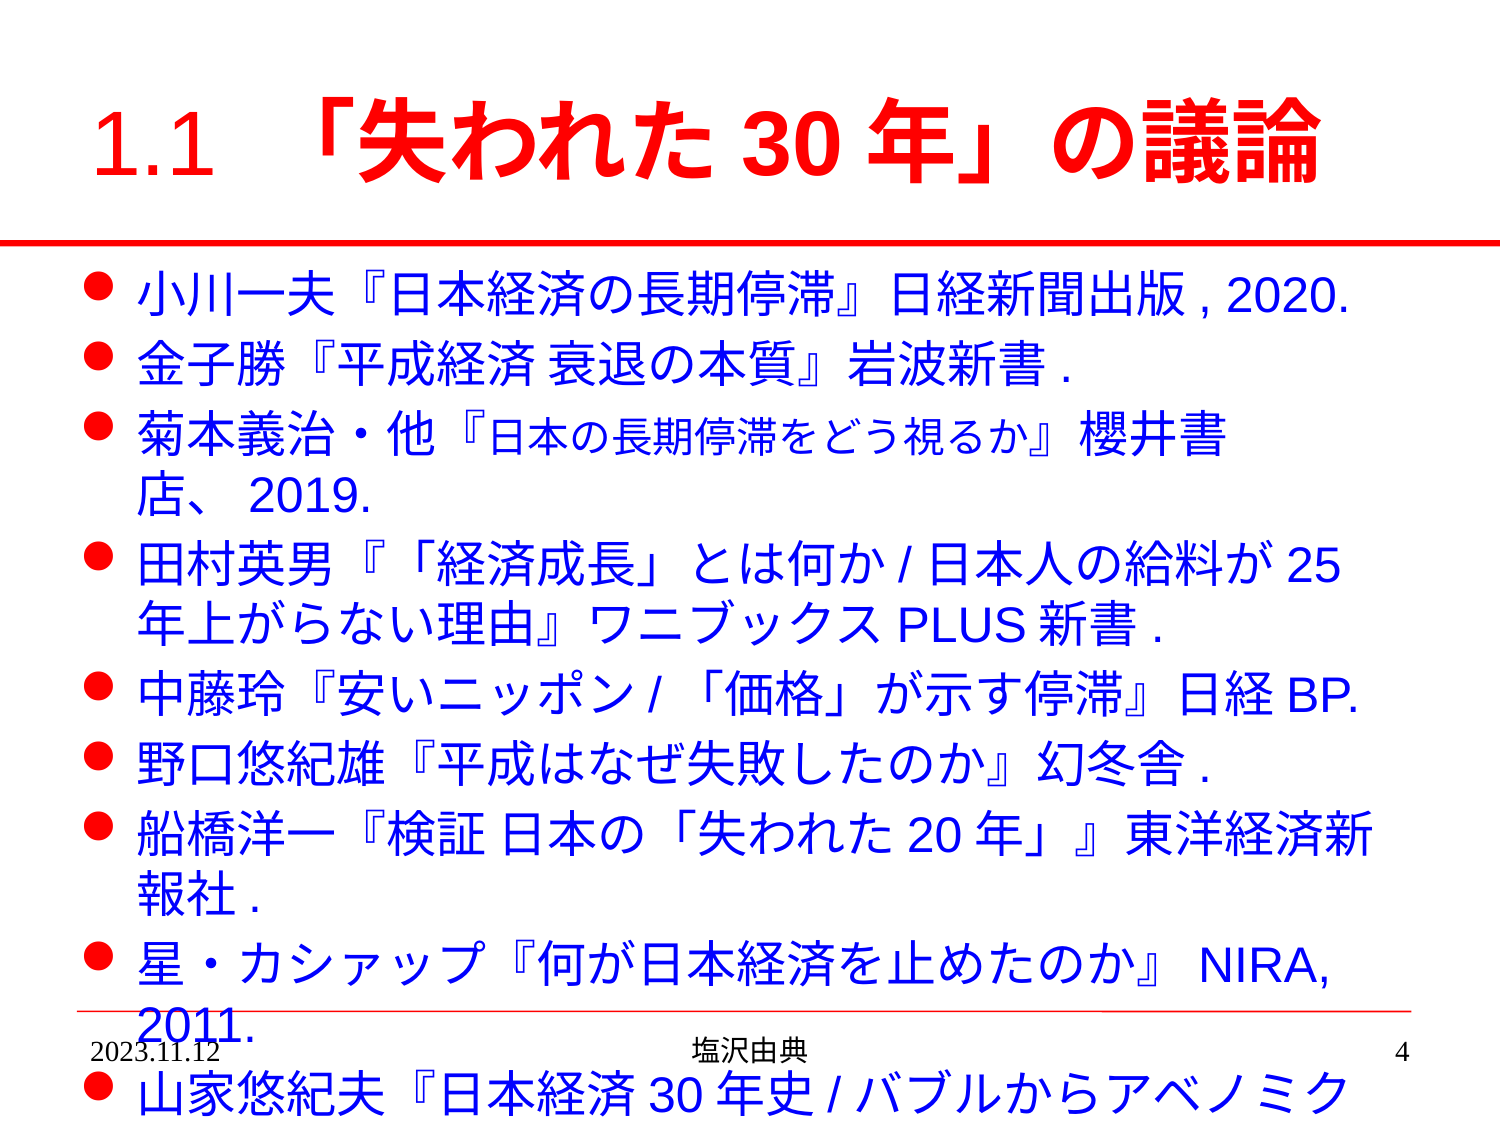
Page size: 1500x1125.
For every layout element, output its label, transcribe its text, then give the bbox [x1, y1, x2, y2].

footer 塩沢由典 [512, 1024, 988, 1103]
slide_number 4 [1074, 1024, 1425, 1103]
title 1.1 「失われた30年」の議論 [75, 45, 1425, 233]
list 小川一夫『日本経済の長期停滞』日経新聞出版, 2020. 金子勝『平成経済 衰退の本質』岩波新書. 菊本義治・他『日本の長期停滞をどう視るか』櫻井書店、2019. 田村英男『「経済成長」とは何か/日本人の給料が25年上がらない理由』ワニブックスPLUS新書. 中藤玲『安いニッポン/「価格」が示す停滞』日経BP. 野口悠紀雄『平成はなぜ失敗したのか』幻冬舎. 船橋洋一『検証 日本の「失われた20年」』東洋経済新報社. 星・カシァップ『何が日本経済を止めたのか』NIRA, 2011. 山家悠紀夫『日本経済30年史/バブルからアベノミクスまで』岩波新書. [64, 255, 1415, 998]
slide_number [75, 1024, 425, 1103]
